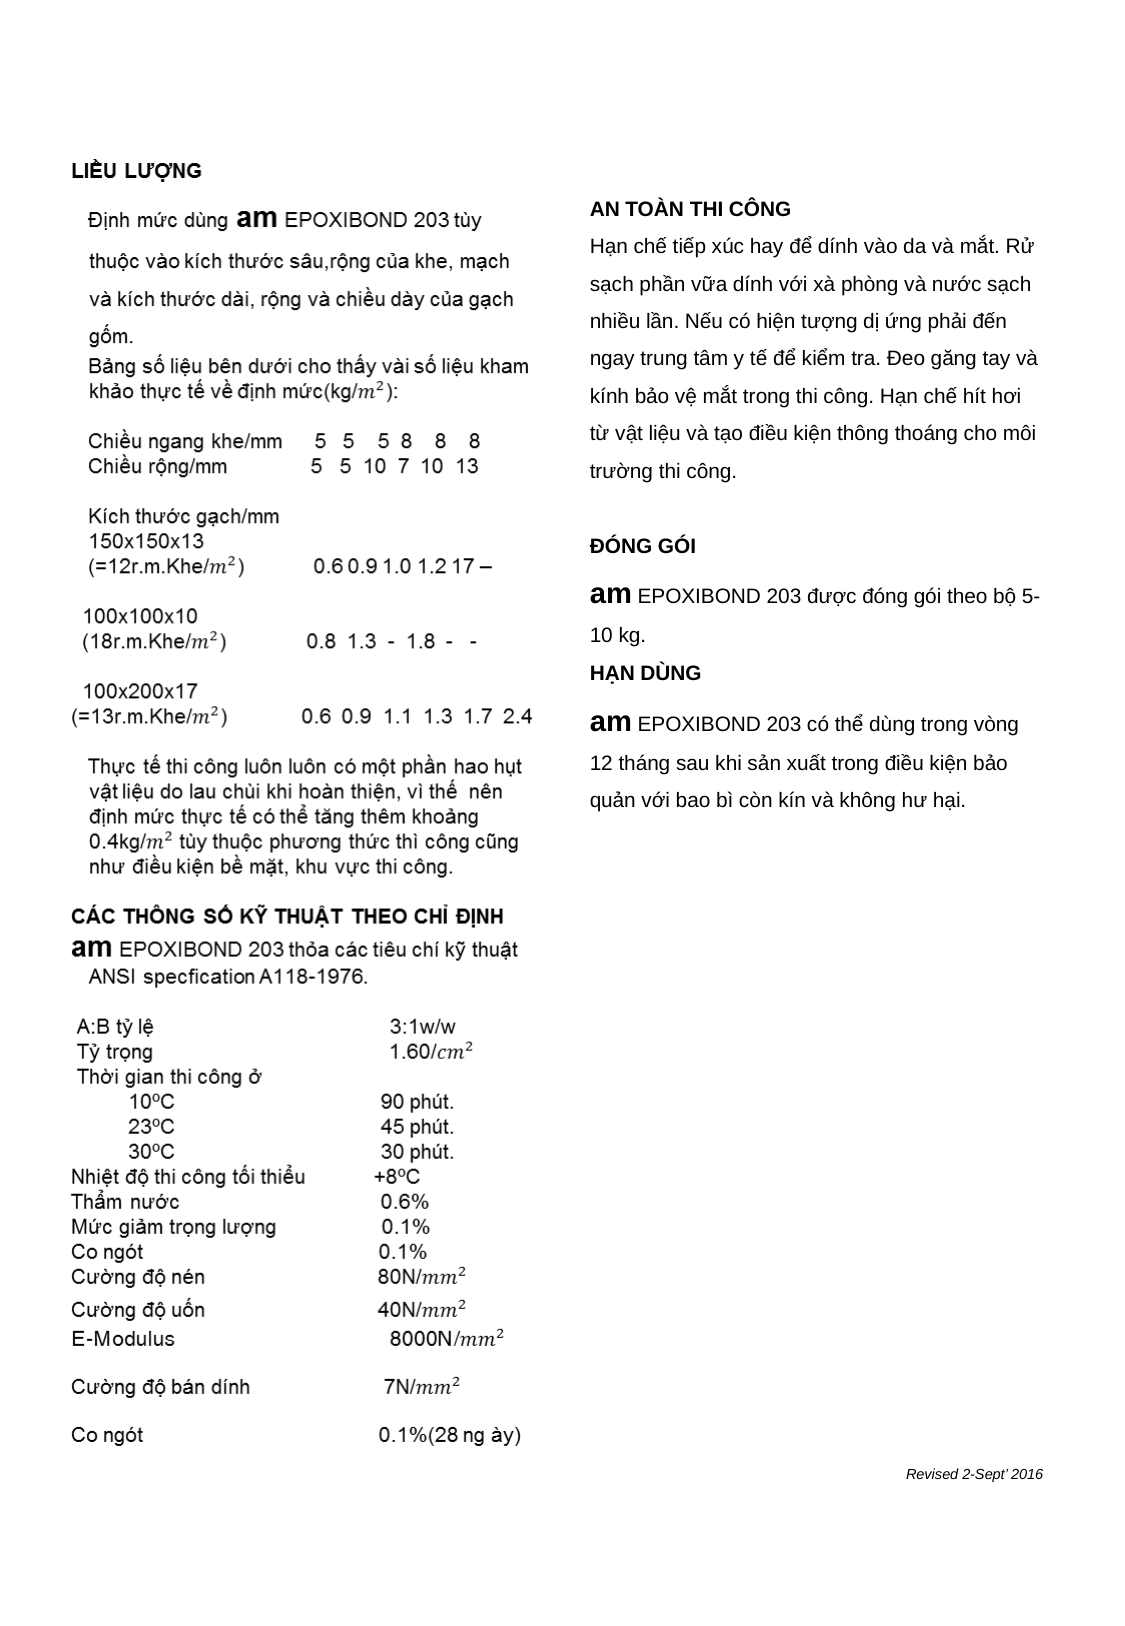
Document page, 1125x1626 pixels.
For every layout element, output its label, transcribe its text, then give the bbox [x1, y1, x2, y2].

text_box [57, 142, 550, 1538]
text_box Revised 2-Sept’ 2016 [875, 1462, 1075, 1489]
text_box AN TOÀN THI CÔNG Hạn chế tiếp xúc hay để dính vào da và mắt. Rử sạch phần vữa dính với xà phòng và nước sạch nhiều lần. Nếu có hiện tượng dị ứng phải đến ngay trung tâm y tế để kiểm tra. Đeo găng tay và kính bảo vệ mắt trong thi công. Hạn chế hít hơi từ vật liệu và tạo điều kiện thông thoáng cho môi trường thi công. ĐÓNG GÓI am EPOXIBOND 203 được đóng gói theo bộ 5-10 kg. HẠN DÙNG am EPOXIBOND 203 có thể dùng trong vòng 12 tháng sau khi sản xuất trong điều kiện bảo quản với bao bì còn kín và không hư hại. systems. Please contact our Technical Department for further technical site assistance. Product [575, 175, 1060, 1003]
